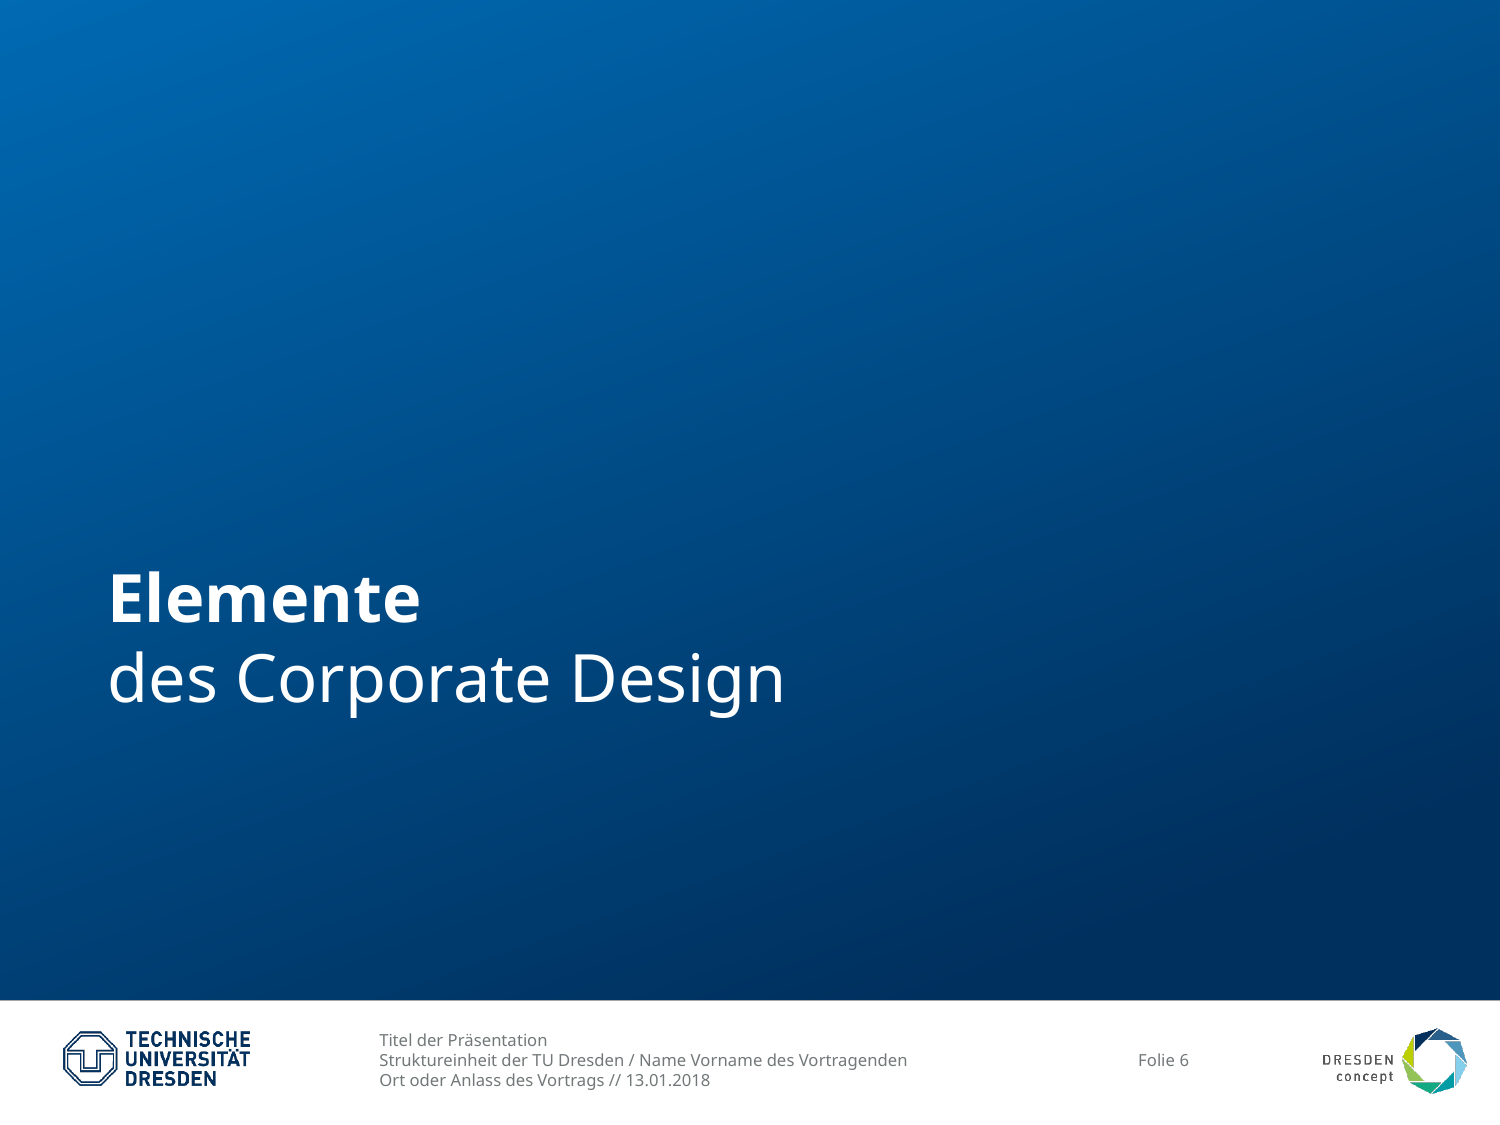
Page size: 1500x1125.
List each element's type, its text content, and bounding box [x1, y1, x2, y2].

picture [63, 1031, 250, 1086]
title Elemente des Corporate Design [107, 555, 1410, 753]
picture [1323, 1028, 1467, 1094]
